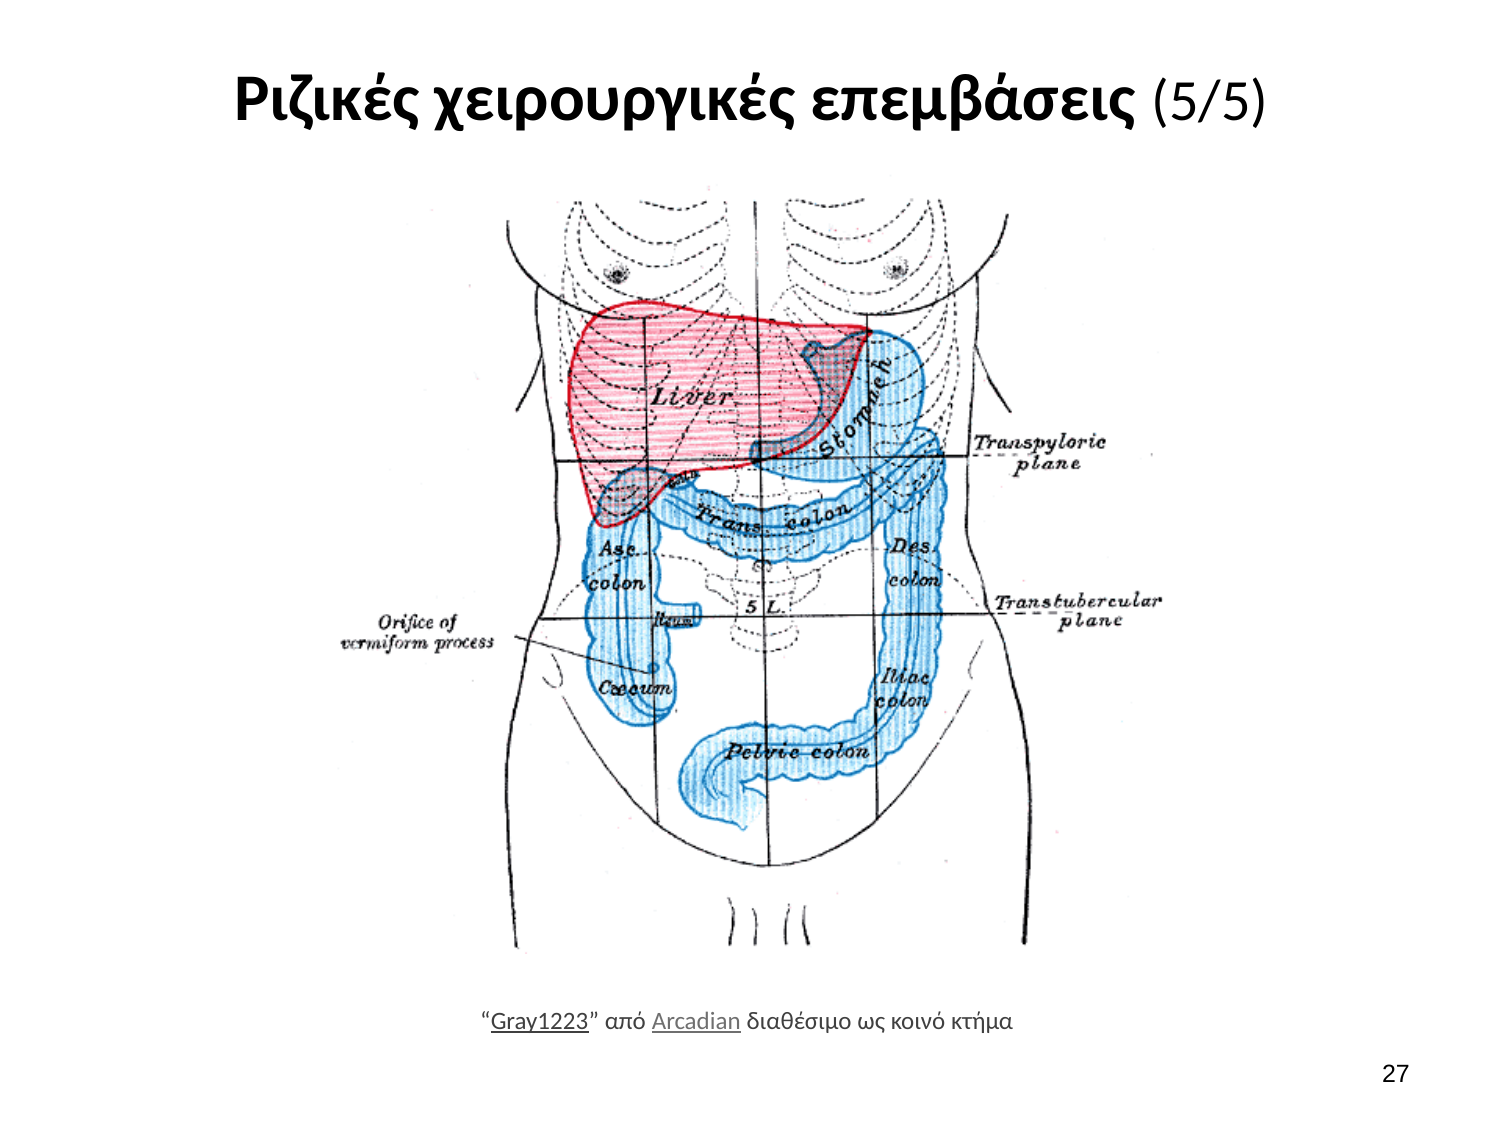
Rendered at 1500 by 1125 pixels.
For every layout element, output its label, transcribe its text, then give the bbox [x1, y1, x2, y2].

picture [330, 172, 1170, 955]
text_box “Gray1223” από Arcadian διαθέσιμο ως κοινό κτήμα [465, 997, 1035, 1042]
title Ριζικές χειρουργικές επεμβάσεις (5/5) [76, 19, 1427, 169]
slide_number 26 [1074, 1042, 1425, 1103]
